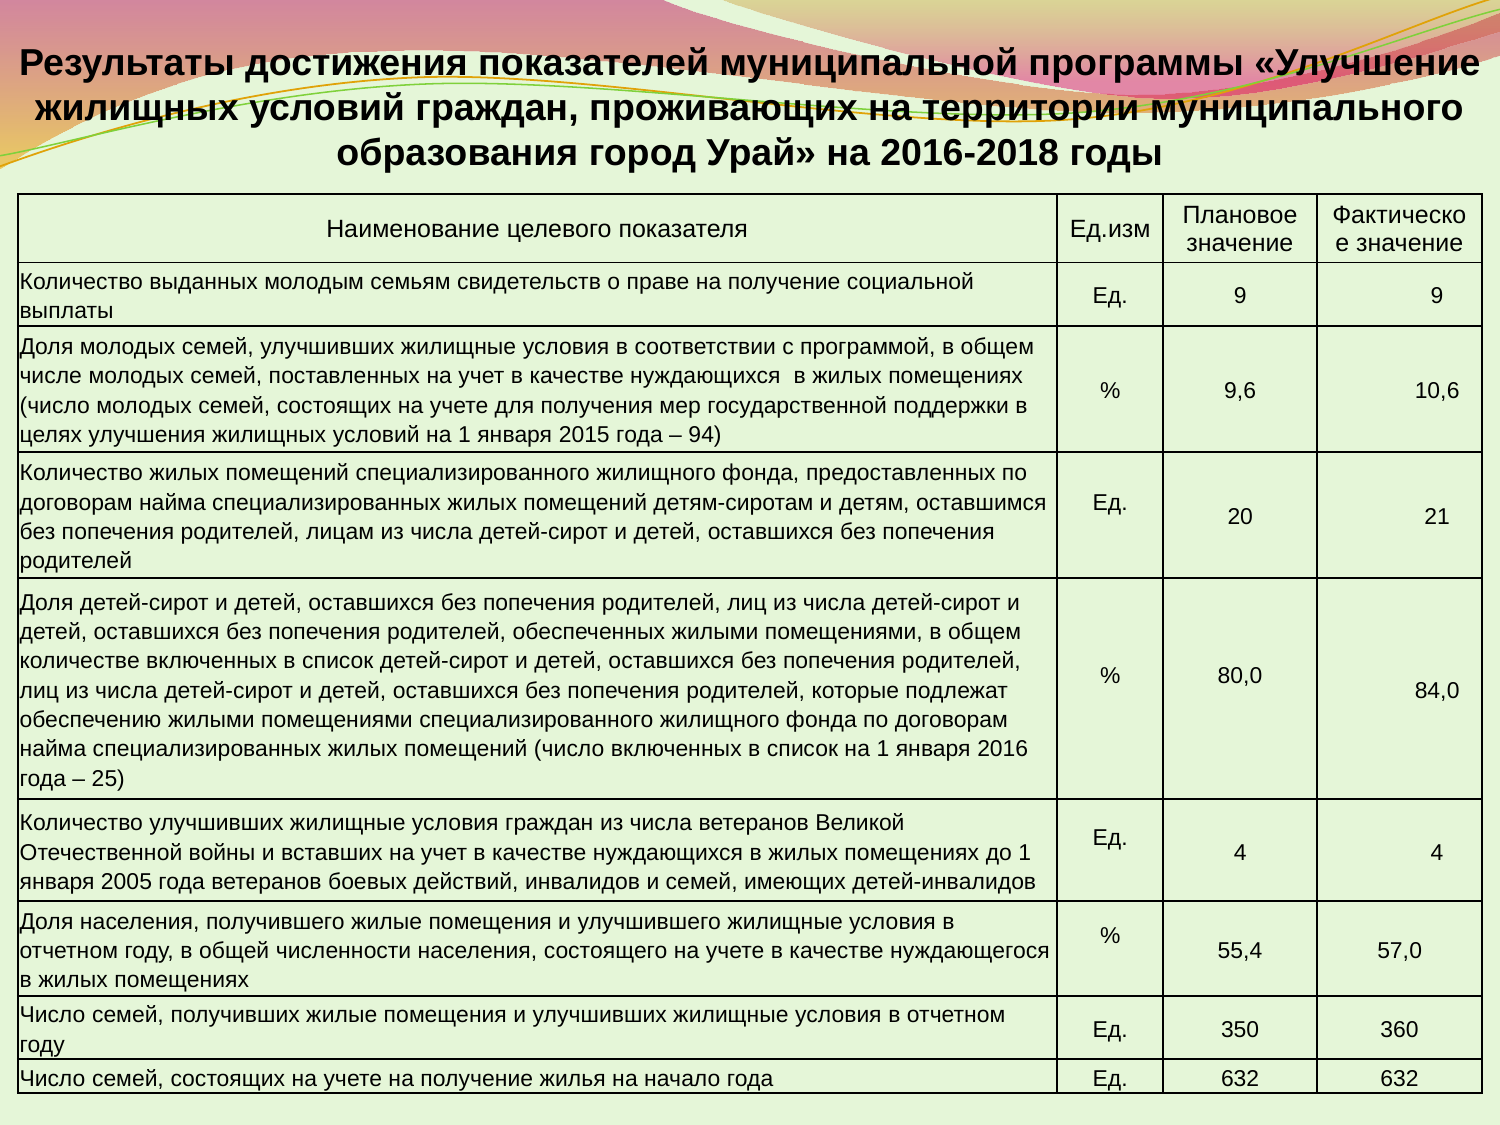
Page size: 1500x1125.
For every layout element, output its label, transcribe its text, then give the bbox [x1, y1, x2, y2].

table_cell % [1058, 579, 1162, 798]
table_cell Доля молодых семей, улучшивших жилищные условия в соответствии с программой, в общем числе молодых семей, поставленных на учет в качестве нуждающихся в жилых помещениях (число молодых семей, состоящих на учете для получения мер государственной поддержки в целях улучшения жилищных условий на 1 января 2015 года – 94) [19, 327, 1056, 451]
table_cell 80,0 [1164, 579, 1316, 798]
table_cell 360 [1318, 997, 1481, 1058]
table_cell 10,6 [1318, 327, 1481, 451]
table_cell Ед. [1058, 453, 1162, 577]
table_cell 84,0 [1318, 579, 1481, 798]
table_cell Ед. [1058, 263, 1162, 325]
table_cell % [1058, 902, 1162, 995]
table_cell 350 [1164, 997, 1316, 1058]
table_cell Число семей, состоящих на учете на получение жилья на начало года [19, 1060, 1056, 1092]
text_box Результаты достижения показателей муниципальной программы «Улучшение жилищных условий граждан, проживающих на территории муниципального образования город Урай» на 2016-2018 годы [0, 30, 1500, 181]
table_cell Количество выданных молодым семьям свидетельств о праве на получение социальной выплаты [19, 263, 1056, 325]
table_cell Ед. [1058, 997, 1162, 1058]
table_cell Количество улучшивших жилищные условия граждан из числа ветеранов Великой Отечественной войны и вставших на учет в качестве нуждающихся в жилых помещениях до 1 января 2005 года ветеранов боевых действий, инвалидов и семей, имеющих детей-инвалидов [19, 800, 1056, 900]
table_cell 21 [1318, 453, 1481, 577]
table_cell 632 [1318, 1060, 1481, 1092]
table_cell Доля детей-сирот и детей, оставшихся без попечения родителей, лиц из числа детей-сирот и детей, оставшихся без попечения родителей, обеспеченных жилыми помещениями, в общем количестве включенных в список детей-сирот и детей, оставшихся без попечения родителей, лиц из числа детей-сирот и детей, оставшихся без попечения родителей, которые подлежат обеспечению жилыми помещениями специализированного жилищного фонда по договорам найма специализированных жилых помещений (число включенных в список на 1 января 2016 года – 25) [19, 579, 1056, 798]
table_cell 9,6 [1164, 327, 1316, 451]
table_header Плановое значение [1164, 195, 1316, 262]
table_cell 4 [1164, 800, 1316, 900]
table_cell 55,4 [1164, 902, 1316, 995]
table_cell 4 [1318, 800, 1481, 900]
table_cell Число семей, получивших жилые помещения и улучшивших жилищные условия в отчетном году [19, 997, 1056, 1058]
table_cell 9 [1164, 263, 1316, 325]
table_cell Доля населения, получившего жилые помещения и улучшившего жилищные условия в отчетном году, в общей численности населения, состоящего на учете в качестве нуждающегося в жилых помещениях [19, 902, 1056, 995]
table_cell 57,0 [1318, 902, 1481, 995]
table_cell 632 [1164, 1060, 1316, 1092]
table_cell % [1058, 327, 1162, 451]
table_cell Ед. [1058, 800, 1162, 900]
table_cell Ед. [1058, 1060, 1162, 1092]
table_cell Количество жилых помещений специализированного жилищного фонда, предоставленных по договорам найма специализированных жилых помещений детям-сиротам и детям, оставшимся без попечения родителей, лицам из числа детей-сирот и детей, оставшихся без попечения родителей [19, 453, 1056, 577]
table_cell 20 [1164, 453, 1316, 577]
table_header Наименование целевого показателя [19, 195, 1056, 262]
table_cell 9 [1318, 263, 1481, 325]
table_header Ед.изм [1058, 195, 1162, 262]
table_header Фактическое значение [1318, 195, 1481, 262]
